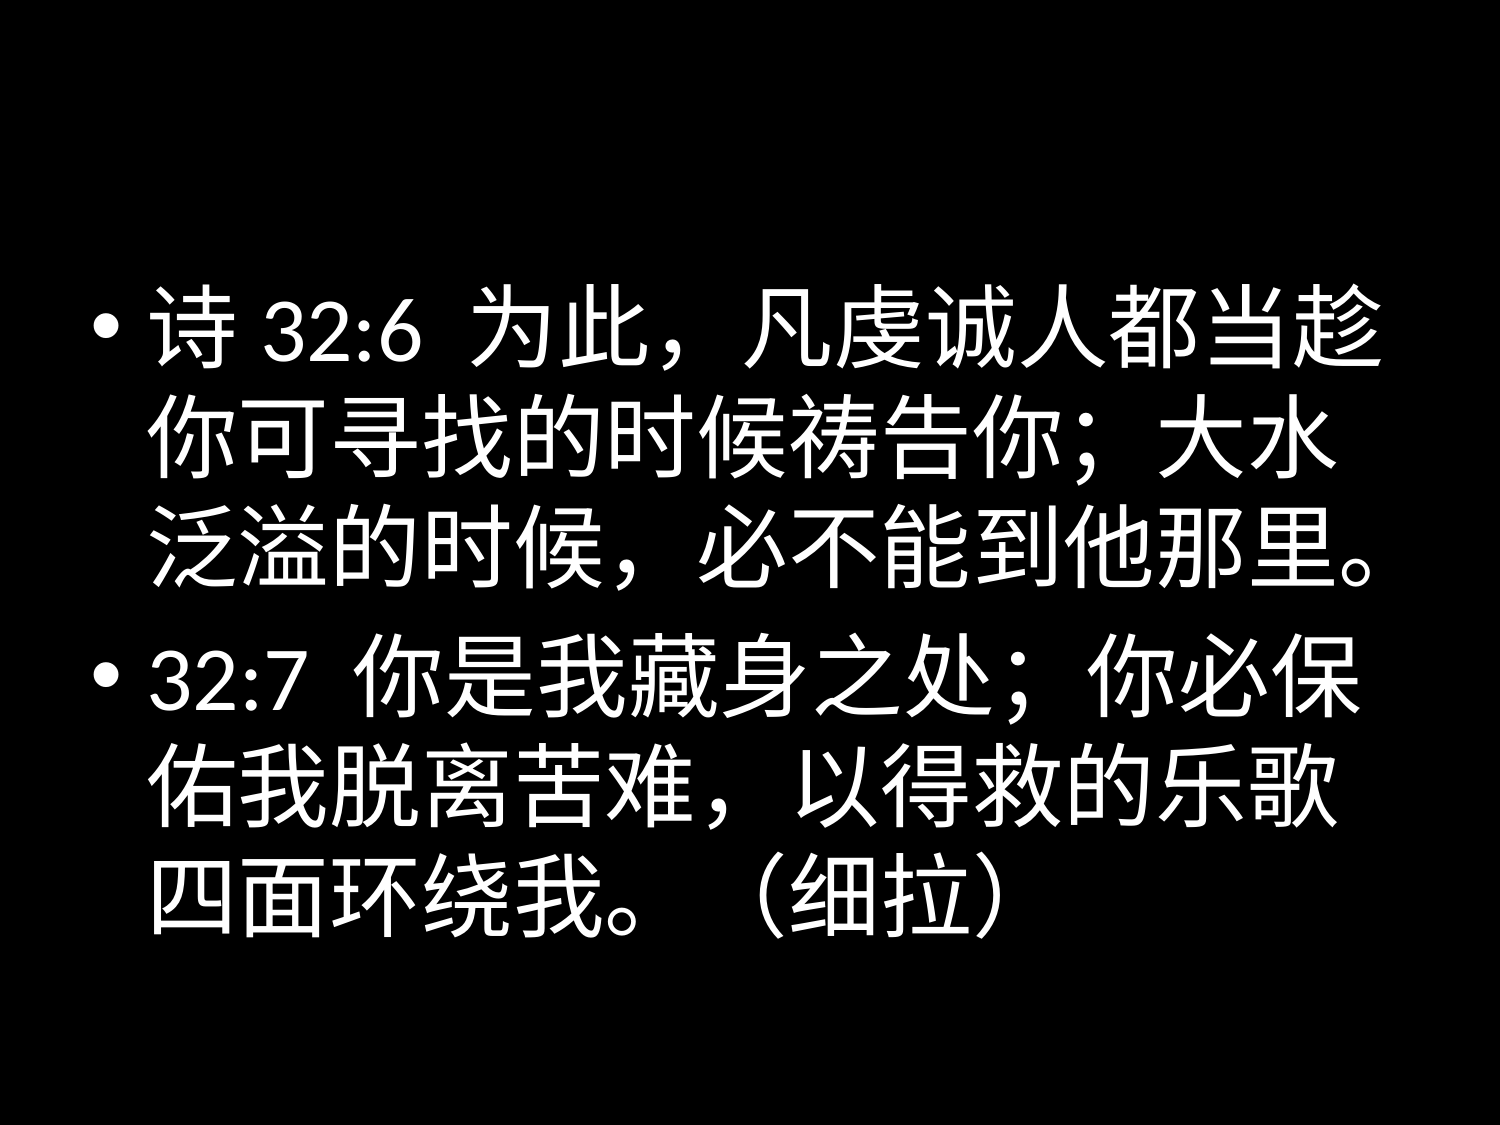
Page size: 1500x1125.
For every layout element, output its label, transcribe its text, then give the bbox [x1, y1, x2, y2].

list 诗32:6 为此，凡虔诚人都当趁你可寻找的时候祷告你；大水泛溢的时候，必不能到他那里。 32:7 你是我藏身之处；你必保佑我脱离苦难，以得救的乐歌四面环绕我。（细拉） [75, 262, 1425, 1005]
